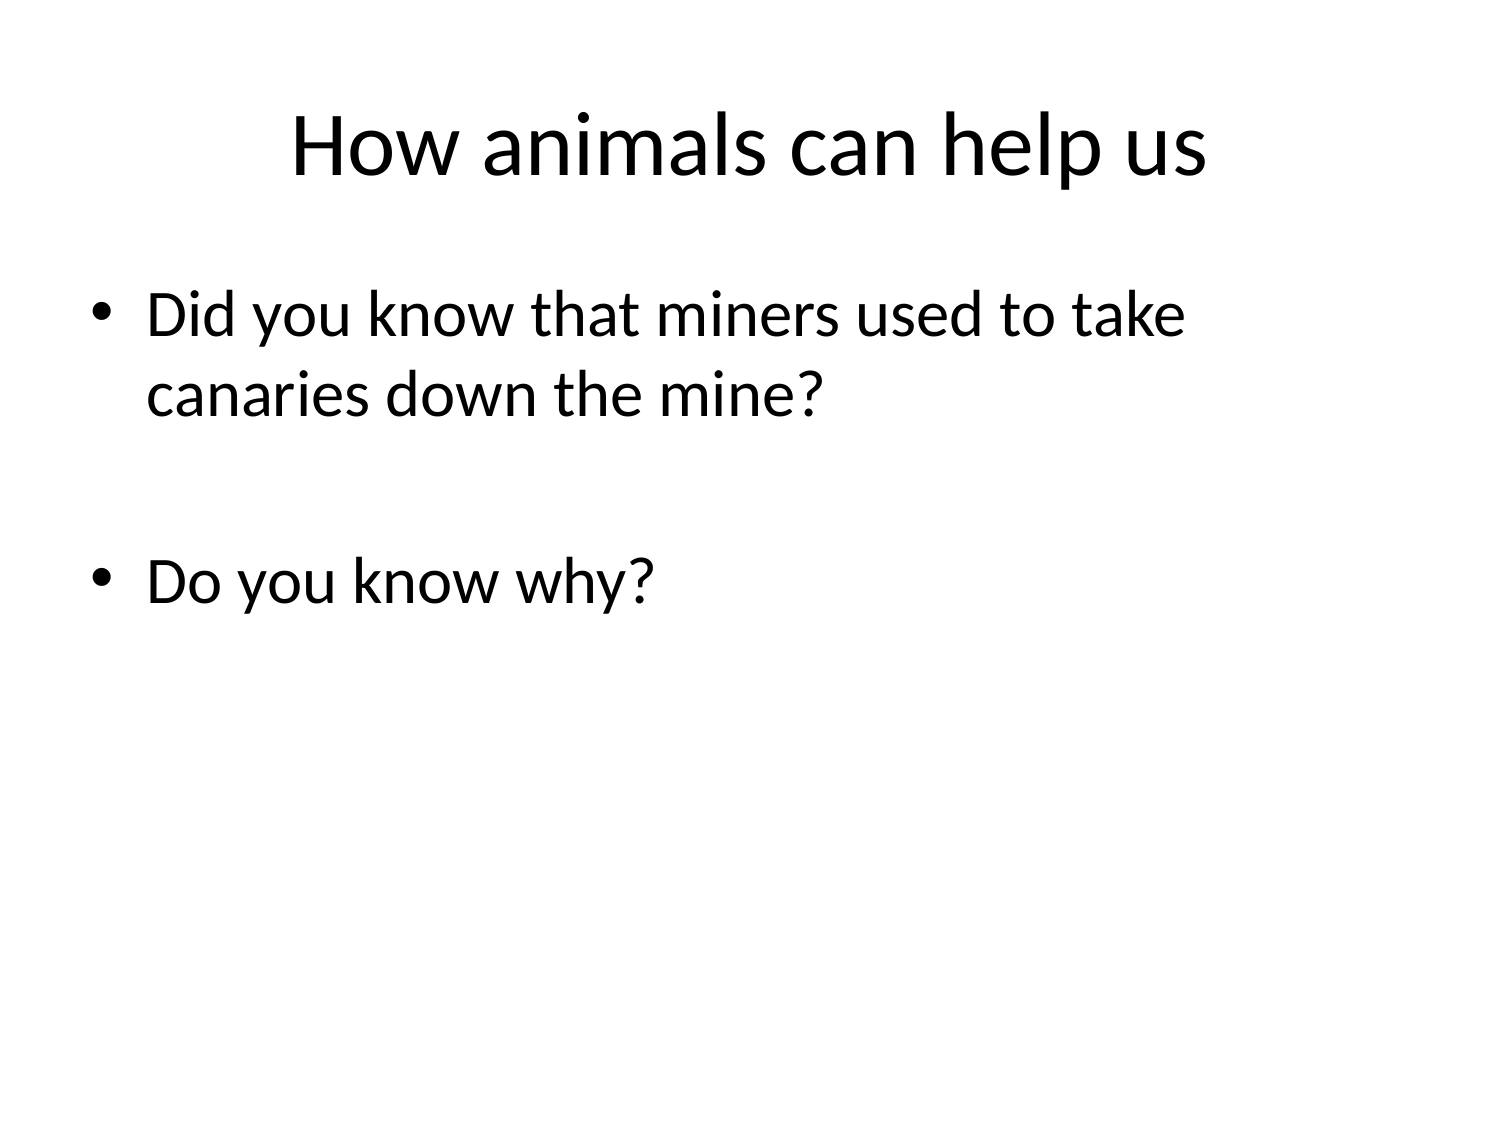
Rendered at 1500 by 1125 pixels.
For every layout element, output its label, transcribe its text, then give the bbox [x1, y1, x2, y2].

title How animals can help us [74, 44, 1426, 233]
list Did you know that miners used to take canaries down the mine? Do you know why? [74, 262, 1426, 1006]
